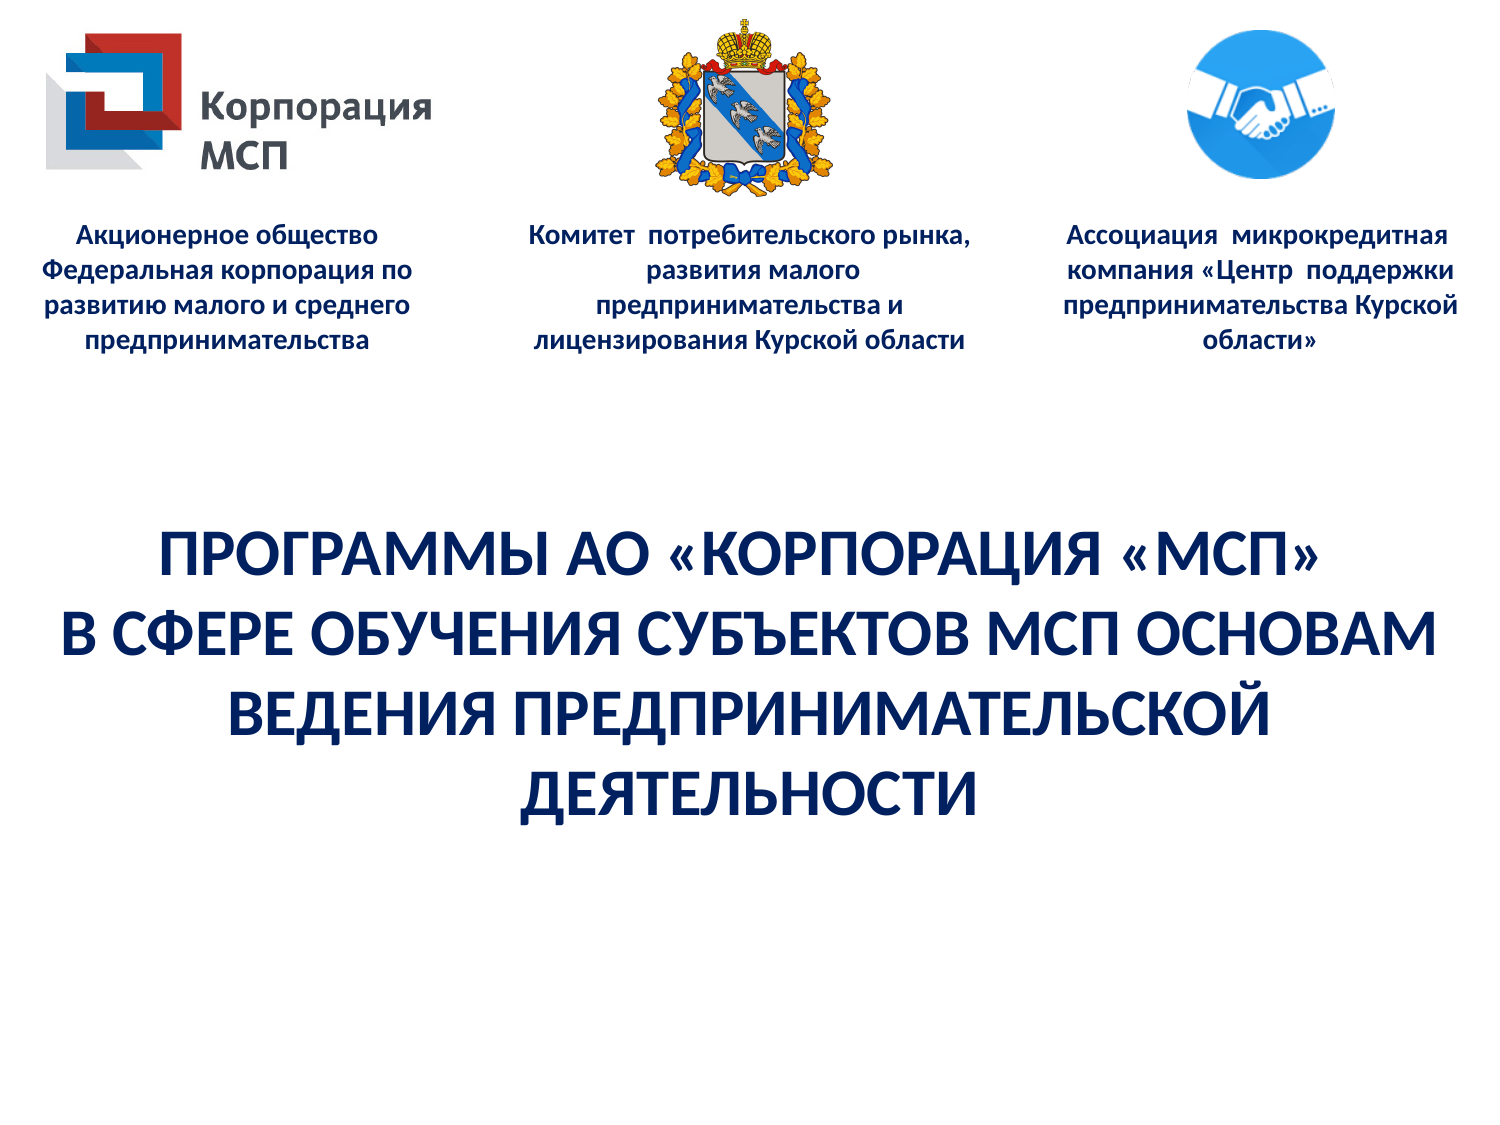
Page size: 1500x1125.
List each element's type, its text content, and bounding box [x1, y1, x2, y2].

picture [0, 0, 458, 209]
text_box Ассоциация микрокредитная компания «Центр поддержки предпринимательства Курской области» [1039, 208, 1483, 363]
title ПРОГРАММЫ АО «КОРПОРАЦИЯ «МСП» В СФЕРЕ ОБУЧЕНИЯ СУБЪЕКТОВ МСП ОСНОВАМ ВЕДЕНИЯ ПРЕДПРИНИМАТЕЛЬСКОЙ ДЕЯТЕЛЬНОСТИ [41, 503, 1459, 835]
text_box Комитет потребительского рынка, развития малого предпринимательства и лицензирования Курской области [513, 208, 987, 363]
picture [1186, 30, 1335, 179]
text_box Акционерное общество Федеральная корпорация по развитию малого и среднего предпринимательства [0, 217, 455, 363]
picture [655, 18, 833, 197]
